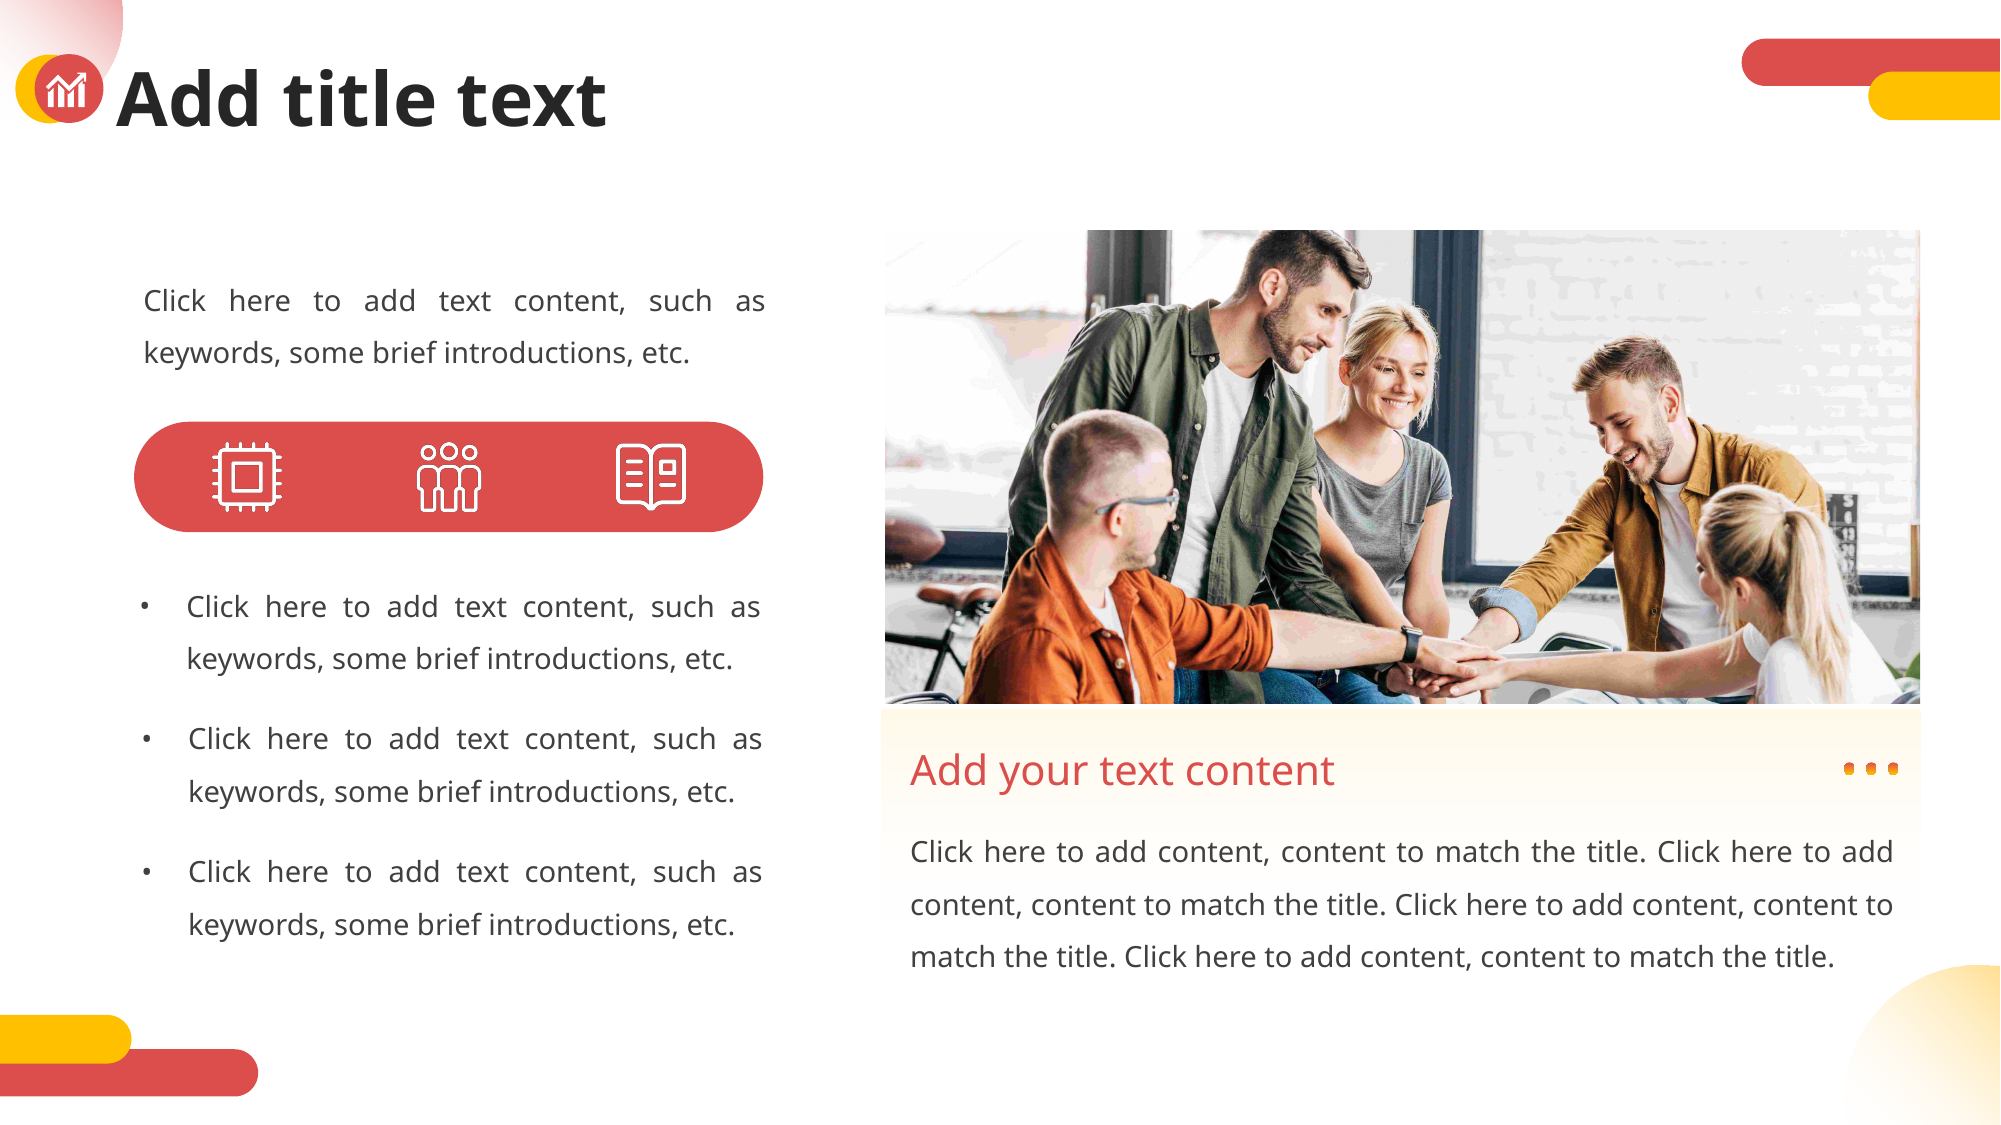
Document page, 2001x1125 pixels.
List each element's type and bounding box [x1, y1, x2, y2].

picture [885, 230, 1921, 704]
text_box [134, 264, 1921, 970]
